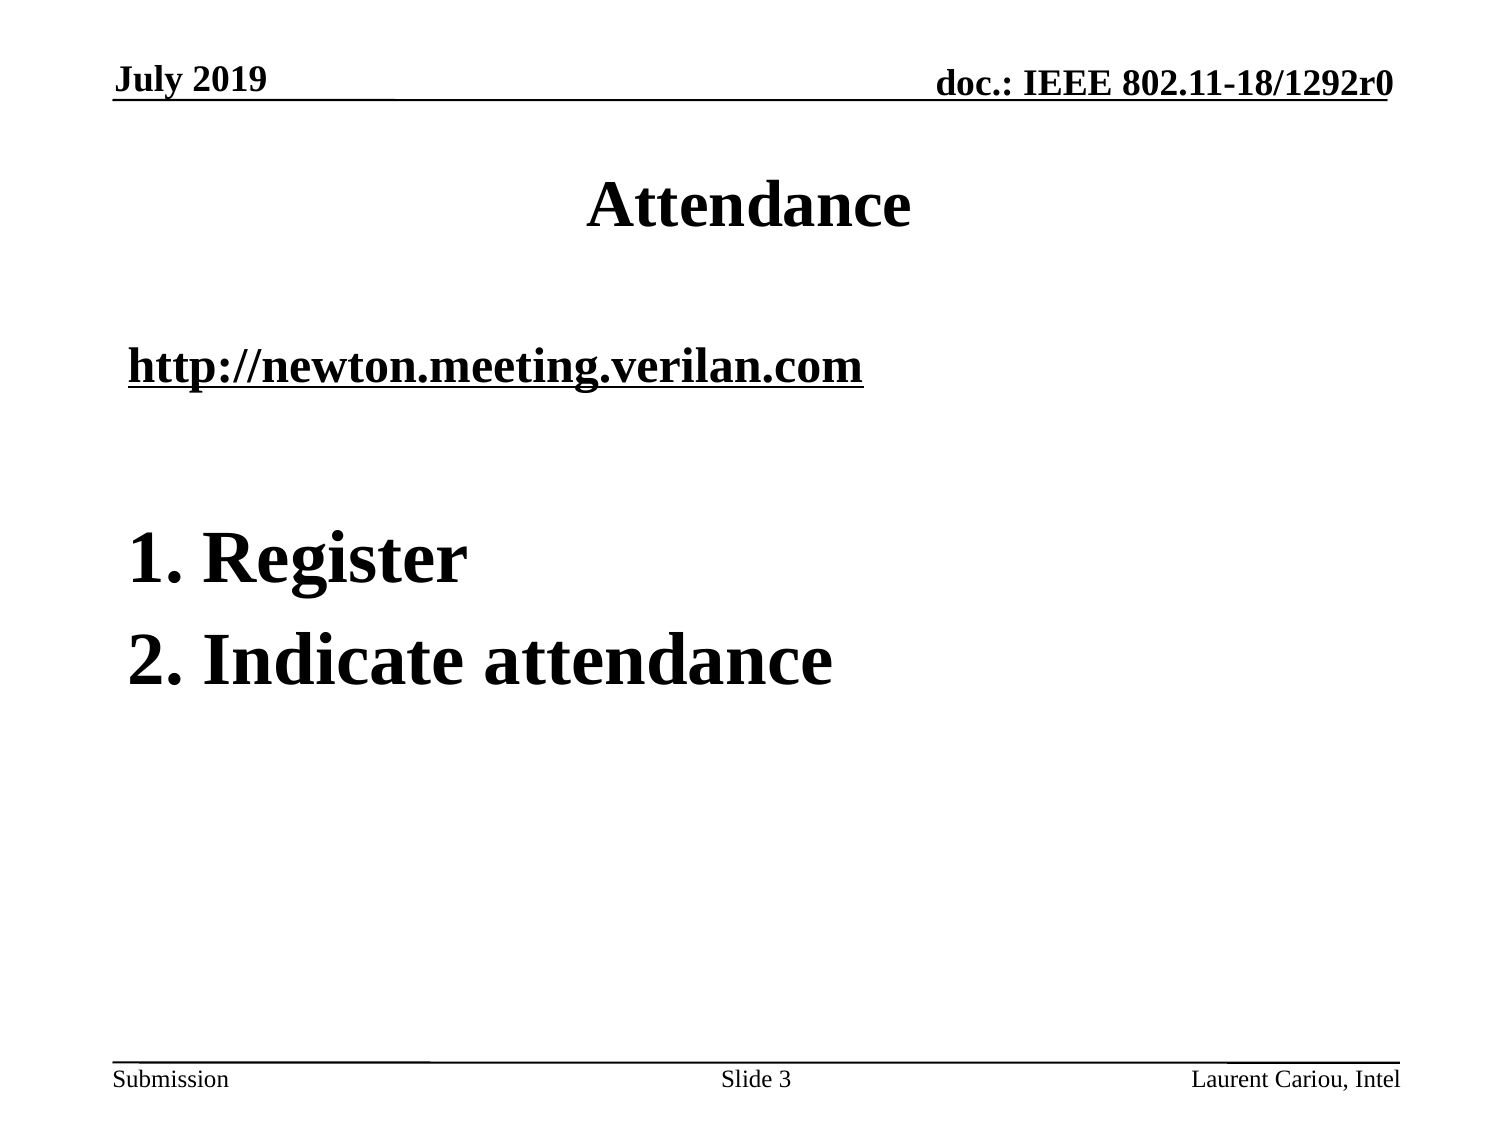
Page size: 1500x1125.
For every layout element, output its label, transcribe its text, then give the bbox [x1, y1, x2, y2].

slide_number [114, 54, 423, 100]
title Attendance [112, 112, 1388, 288]
footer Laurent Cariou, Intel [878, 1061, 1402, 1093]
slide_number Slide 3 [712, 1061, 800, 1123]
list http://newton.meeting.verilan.com Register Indicate attendance [112, 324, 1388, 1000]
